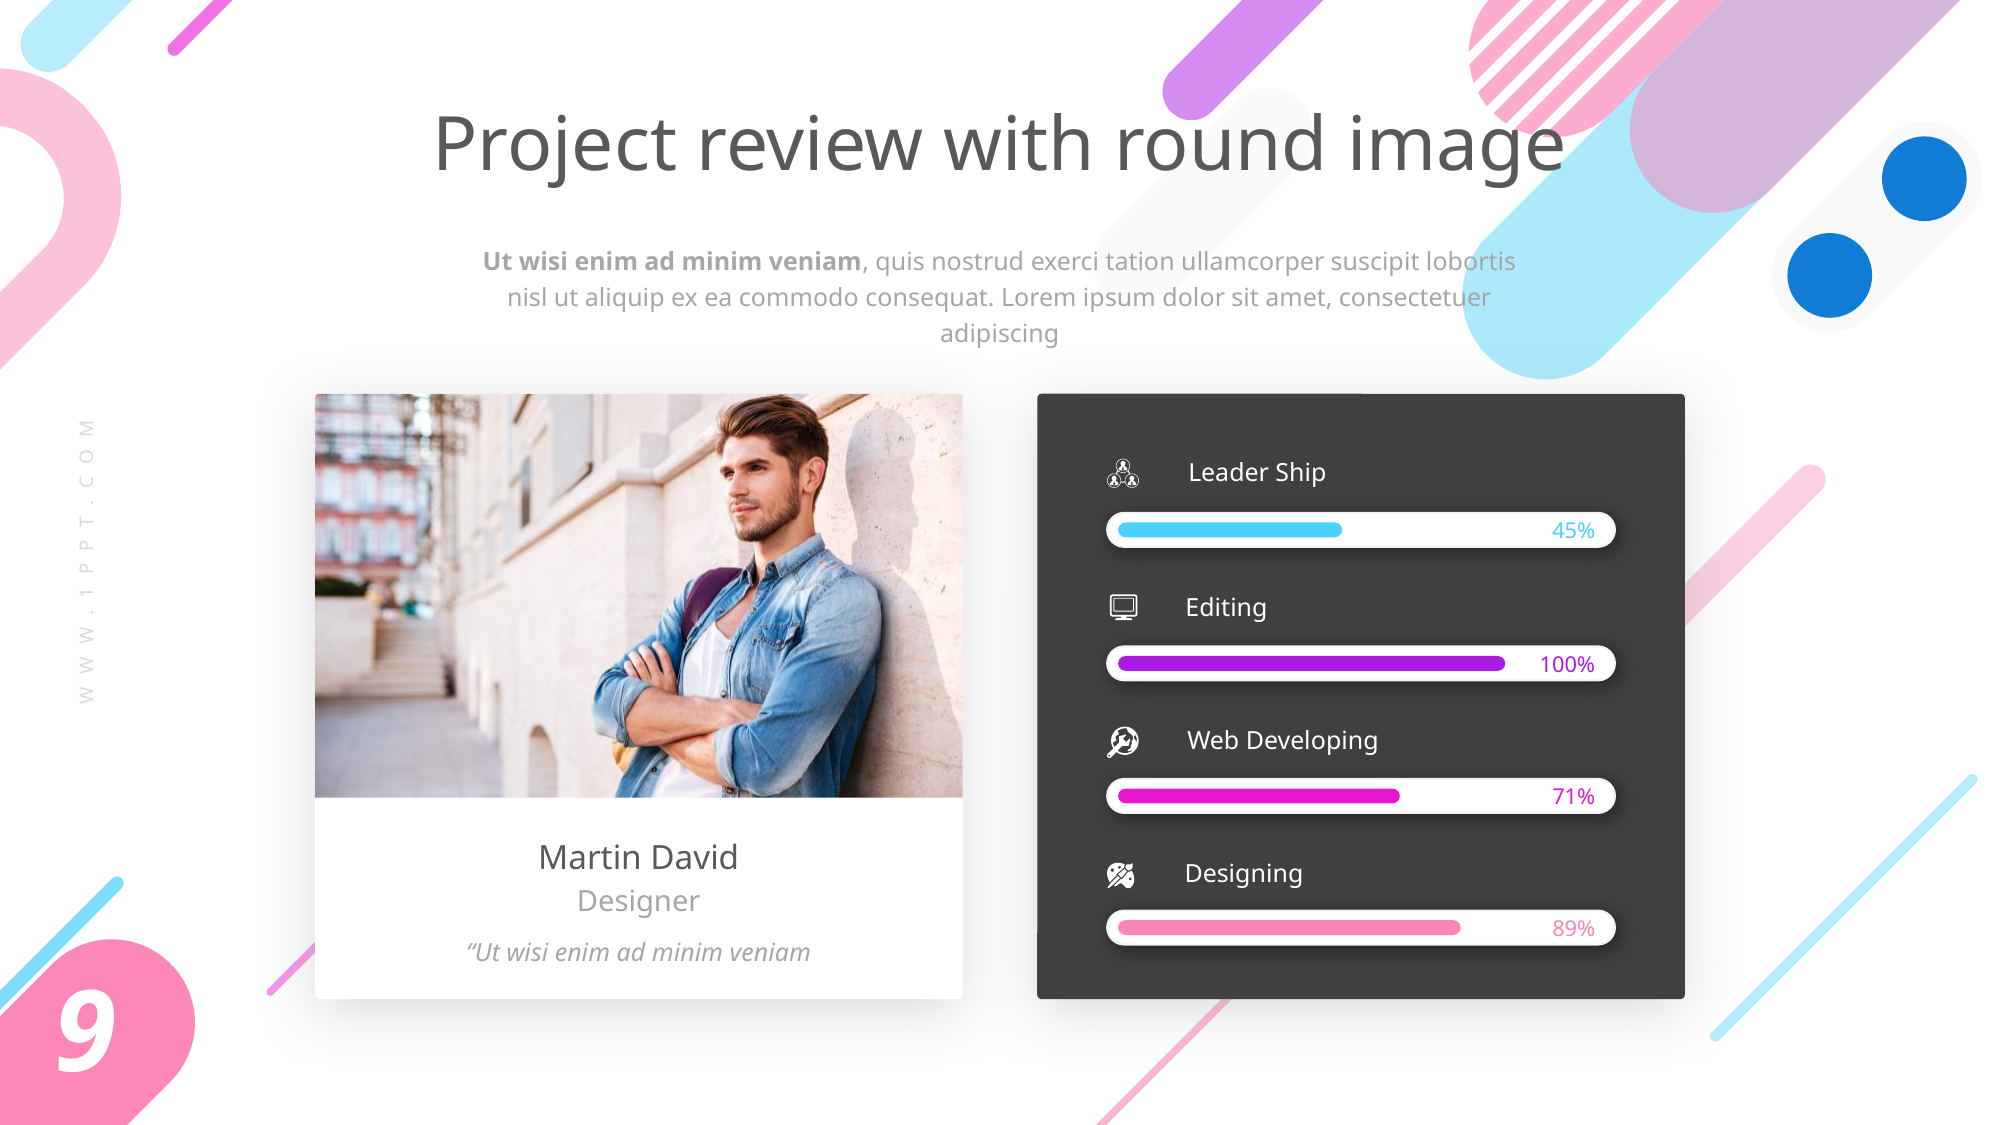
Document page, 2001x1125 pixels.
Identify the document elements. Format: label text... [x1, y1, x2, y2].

text_box 89% [1106, 909, 1617, 946]
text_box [1109, 582, 1412, 630]
text_box [314, 395, 964, 1001]
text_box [443, 820, 834, 926]
text_box [1117, 787, 1401, 805]
text_box 71% [1106, 777, 1617, 814]
text_box [1117, 521, 1344, 539]
text_box 100% [1106, 645, 1617, 682]
text_box “Ut wisi enim ad minim veniam [431, 923, 847, 975]
text_box Ut wisi enim ad minim veniam, quis nostrud exerci tation ullamcorper suscipit lobortis nisl ut aliquip ex ea commodo consequat. Lorem ipsum dolor sit amet, consectetuer adipiscing [464, 231, 1536, 355]
text_box [1117, 919, 1462, 937]
text_box Project review with round image [291, 87, 1709, 193]
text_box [1107, 716, 1413, 763]
text_box [1117, 654, 1507, 672]
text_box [1107, 448, 1415, 496]
text_box [1036, 392, 1686, 1001]
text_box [1107, 848, 1411, 896]
picture [315, 393, 963, 798]
text_box 45% [1106, 511, 1617, 548]
